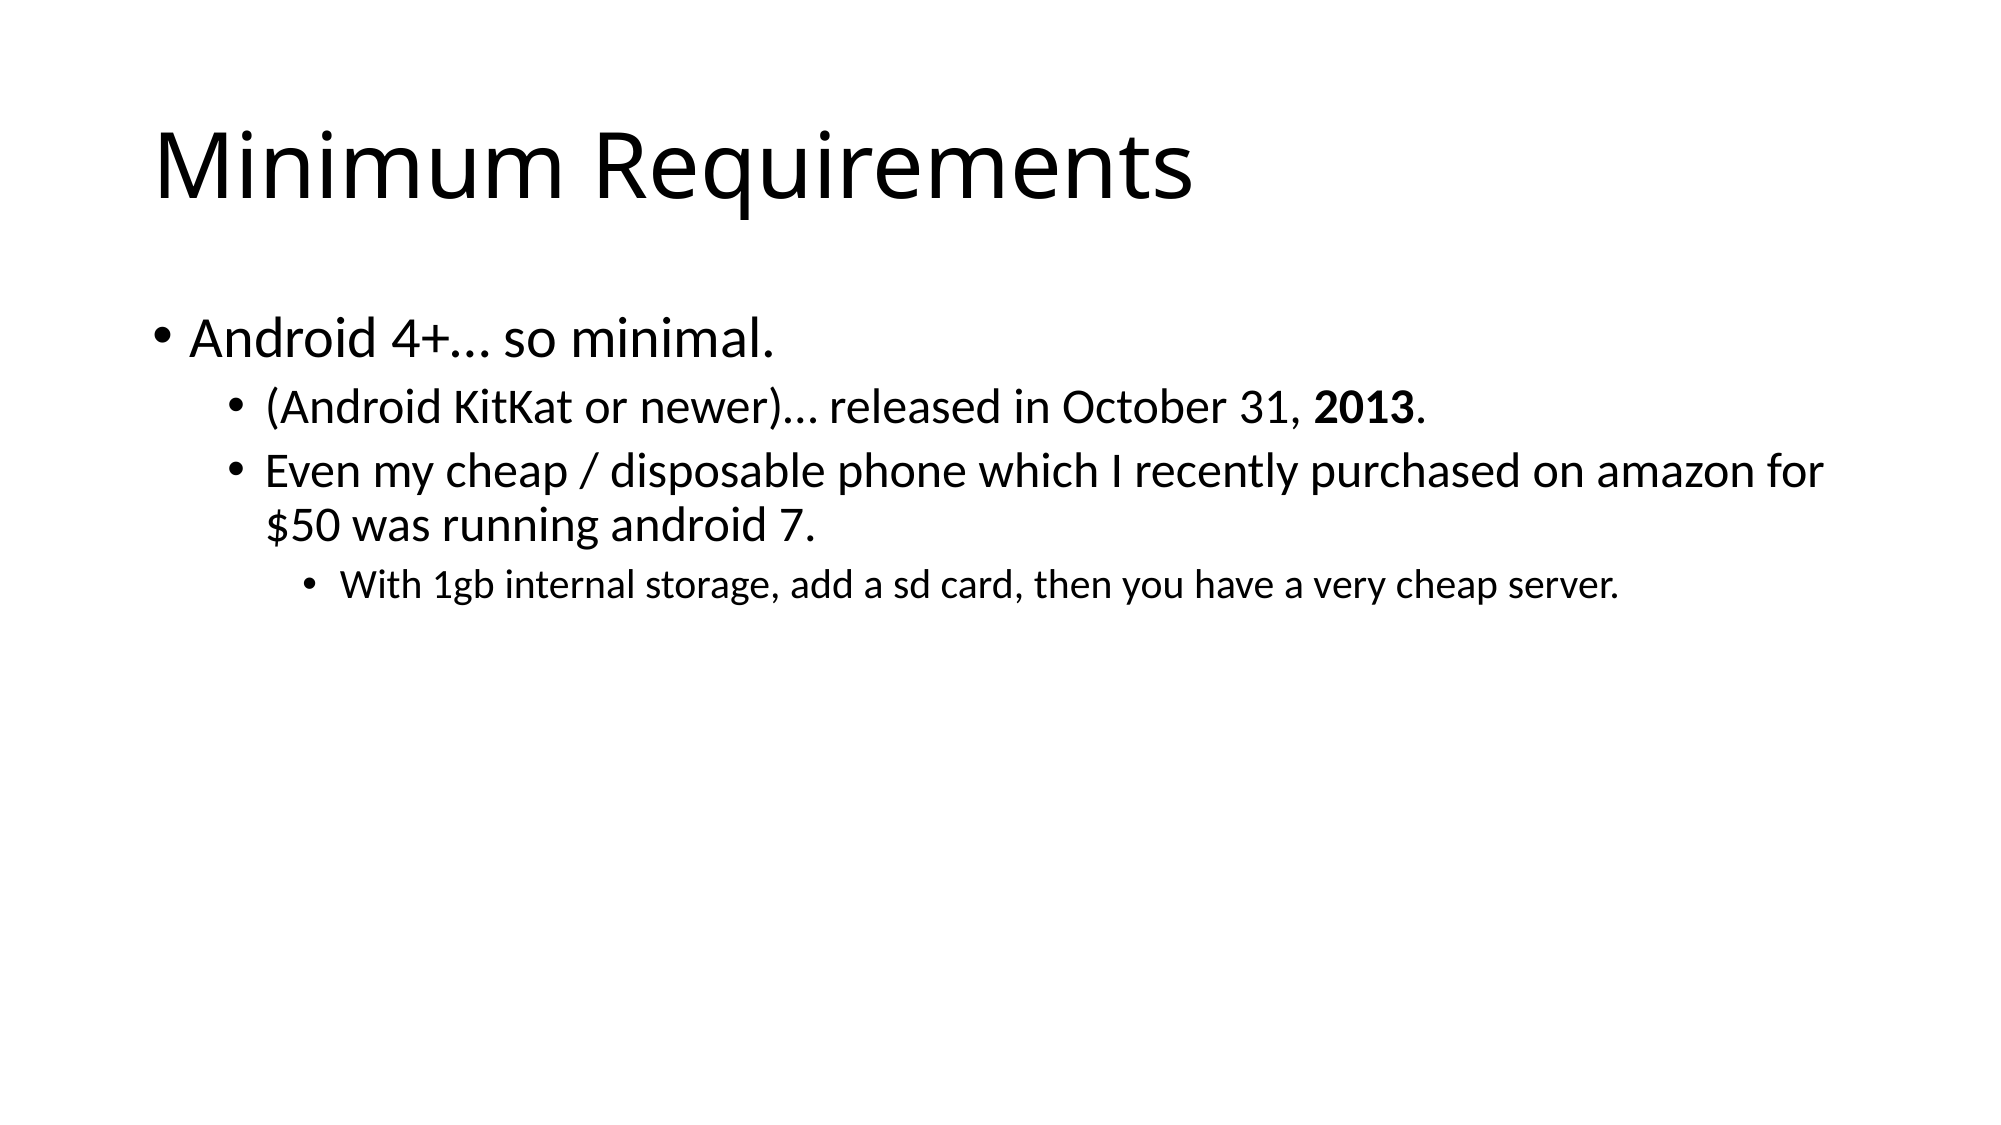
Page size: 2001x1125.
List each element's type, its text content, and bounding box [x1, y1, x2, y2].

title Minimum Requirements [137, 59, 1863, 278]
list Android 4+… so minimal. (Android KitKat or newer)… released in October 31, 2013. Even my cheap / disposable phone which I recently purchased on amazon for $50 was running android 7. With 1gb internal storage, add a sd card, then you have a very cheap server. [137, 299, 1863, 1014]
